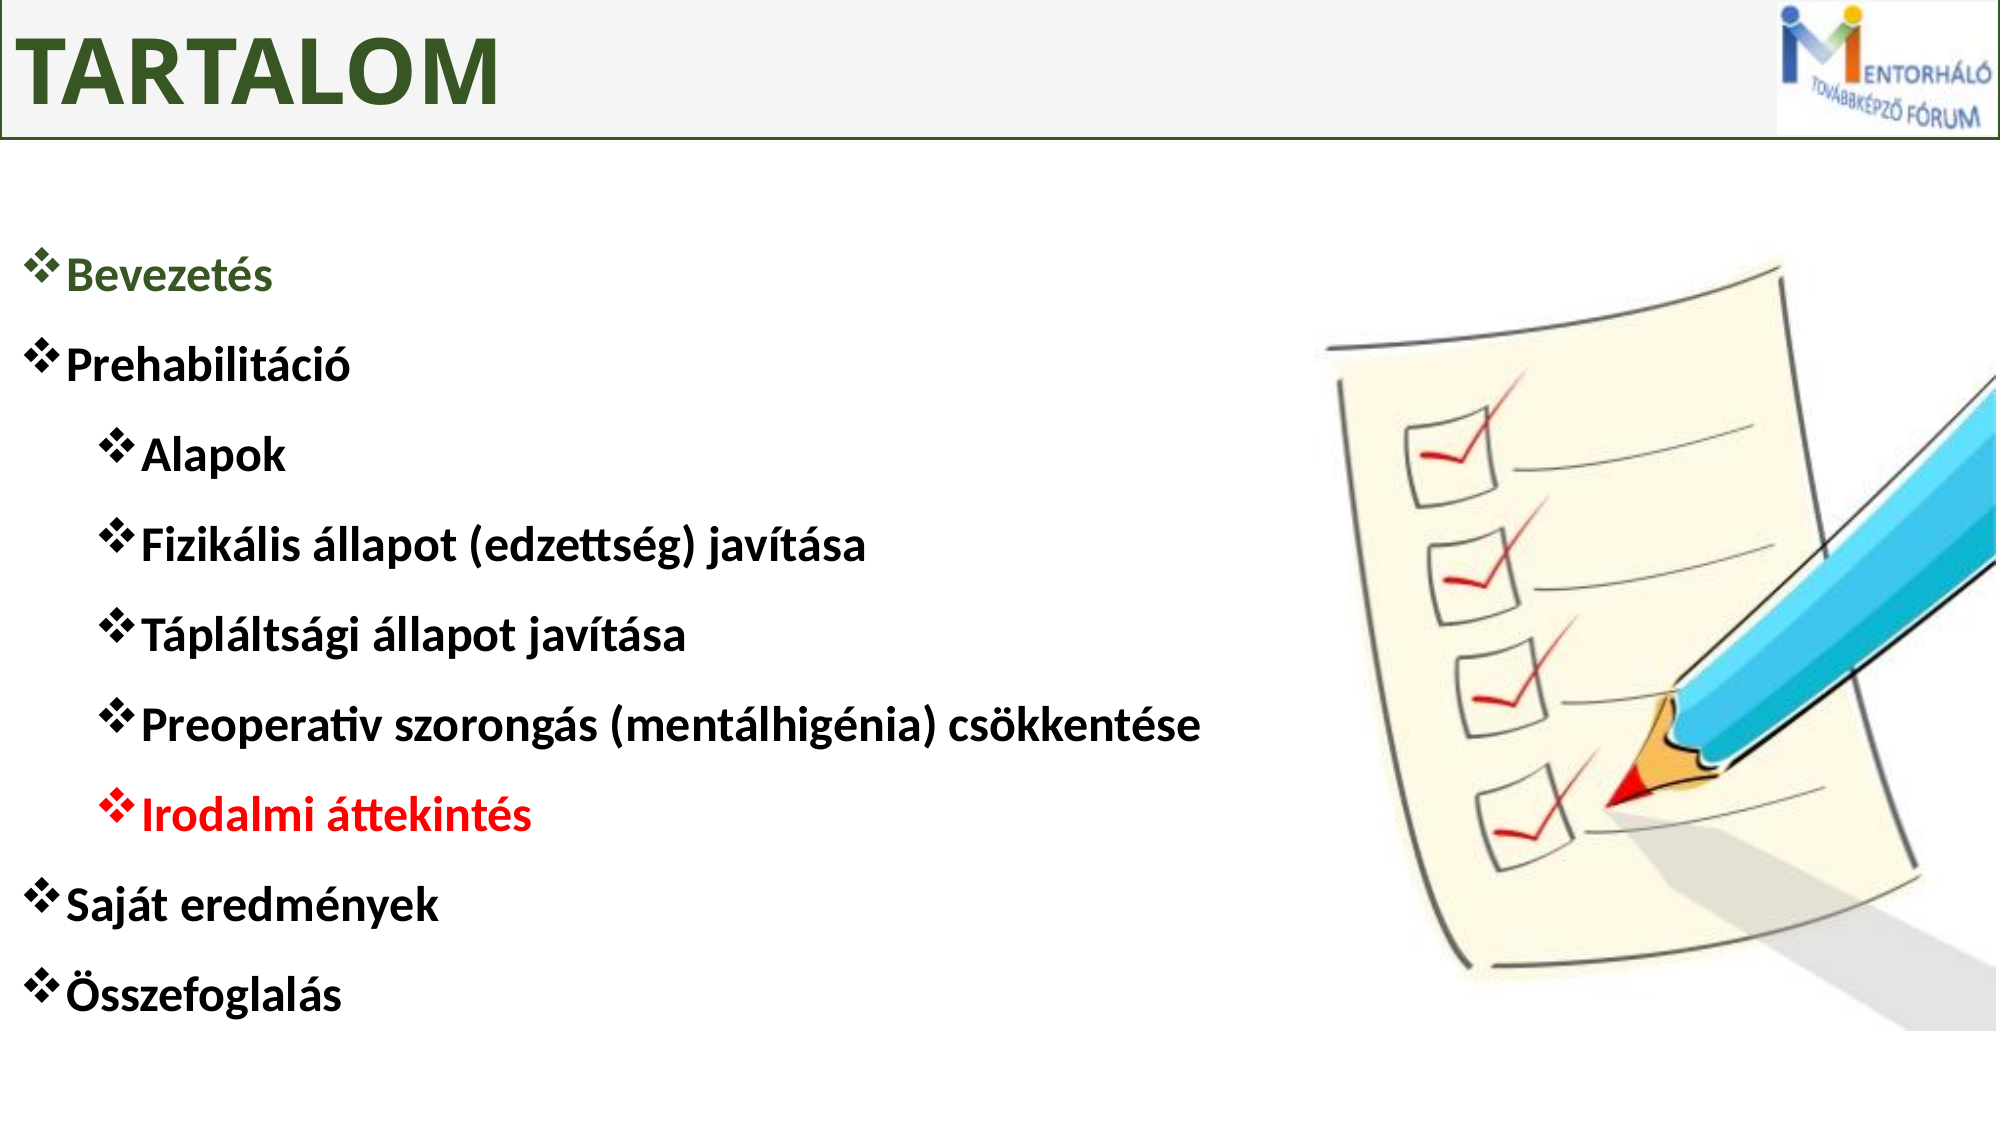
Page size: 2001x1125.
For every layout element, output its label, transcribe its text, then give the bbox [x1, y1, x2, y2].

picture [1222, 197, 1996, 1031]
picture [1777, 2, 1997, 135]
text_box Bevezetés Prehabilitáció Alapok Fizikális állapot (edzettség) javítása Tápláltsági állapot javítása Preoperativ szorongás (mentálhigénia) csökkentése Irodalmi áttekintés Saját eredmények Összefoglalás [4, 204, 1222, 1030]
text_box TARTALOM [0, 0, 2000, 140]
